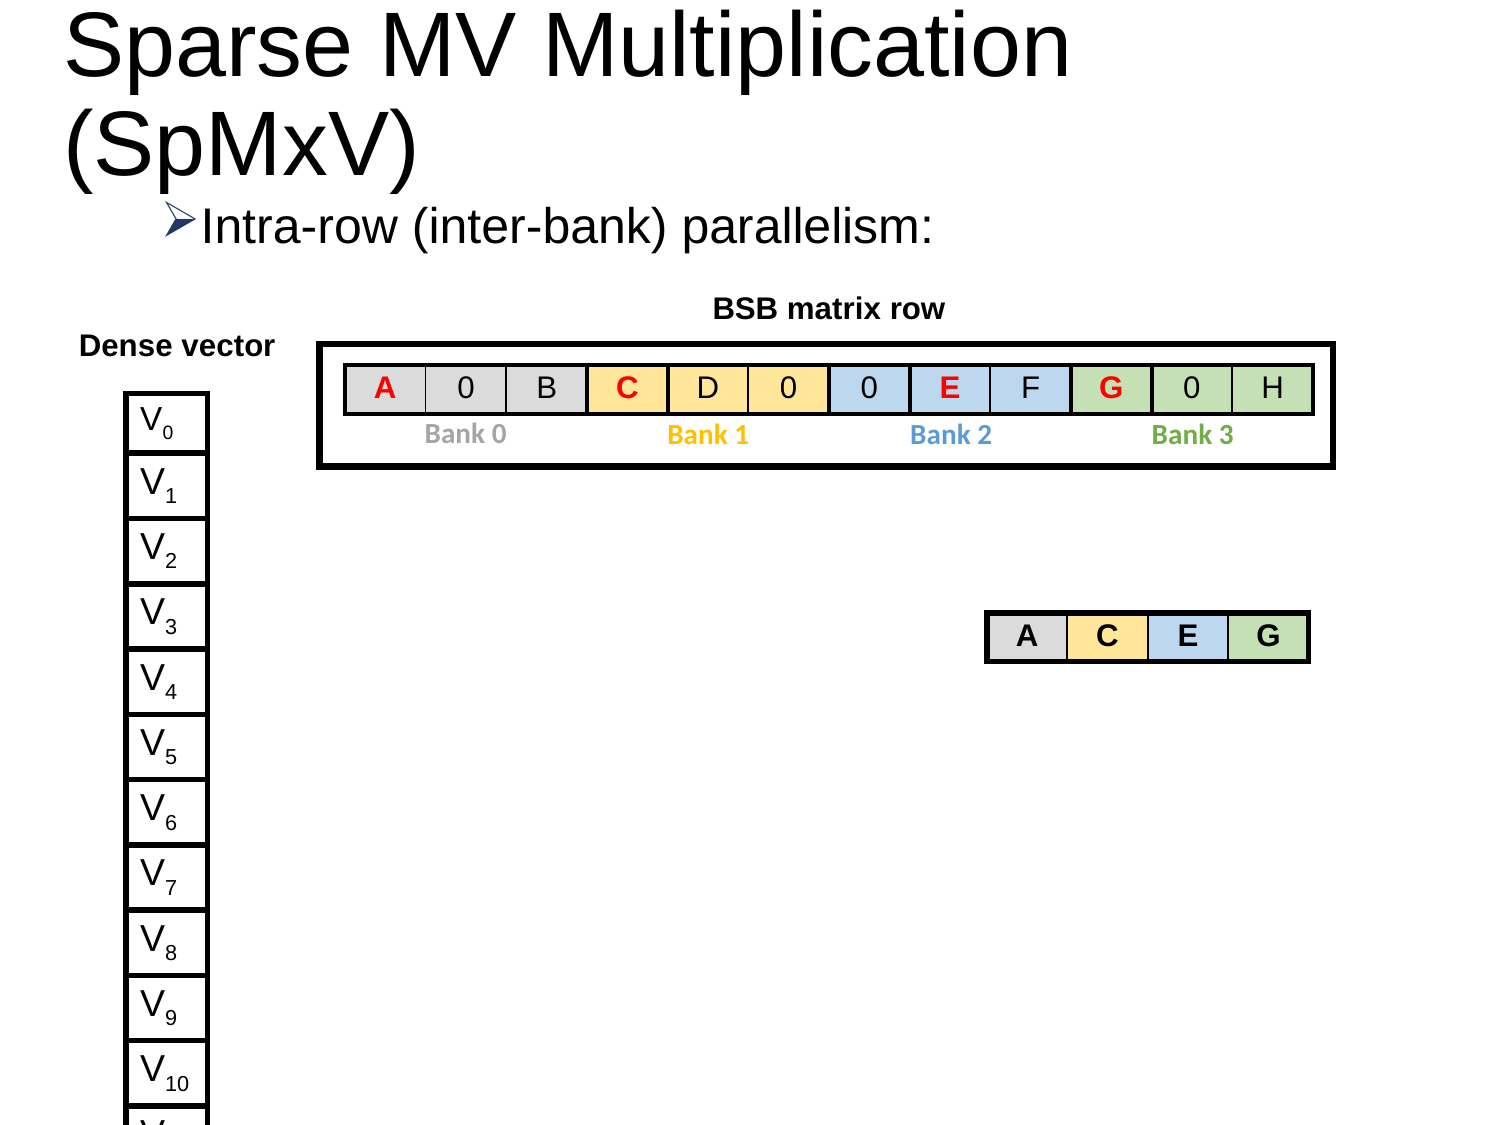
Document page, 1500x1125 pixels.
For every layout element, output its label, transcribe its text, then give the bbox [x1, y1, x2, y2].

text_box Dense vector [64, 317, 386, 371]
table_header A [990, 616, 1066, 659]
list Intra-row (inter-bank) parallelism: [145, 195, 1114, 280]
table_cell V7 [129, 848, 205, 907]
table_cell V10 [129, 1043, 205, 1103]
table_cell V3 [129, 587, 205, 646]
table_cell V9 [129, 978, 205, 1038]
table_cell V1 [129, 456, 205, 516]
table_header D [670, 367, 747, 412]
title Sparse MV Multiplication (SpMxV) [48, 15, 1452, 179]
text_box [318, 343, 1334, 467]
table_header G [1073, 367, 1150, 412]
table_cell V4 [129, 652, 205, 712]
table_cell V6 [129, 782, 205, 842]
text_box BSB matrix row [697, 281, 1019, 334]
table_header C [1068, 616, 1147, 659]
table_header F [991, 367, 1069, 412]
table_header H [1233, 367, 1311, 412]
table_header 0 [1154, 367, 1231, 412]
table_header 0 [749, 367, 827, 412]
table_cell V5 [129, 717, 205, 777]
table_cell V2 [129, 521, 205, 581]
table_header B [507, 367, 585, 412]
table_header E [1149, 616, 1227, 659]
table_header V0 [129, 396, 205, 450]
table_cell V8 [129, 913, 205, 973]
table_header 0 [831, 367, 908, 412]
table_header 0 [426, 367, 505, 412]
table_header C [589, 367, 666, 412]
table_cell V11 [129, 1109, 205, 1125]
table_header G [1229, 616, 1306, 659]
table_header A [347, 367, 425, 412]
table_header E [912, 367, 989, 412]
